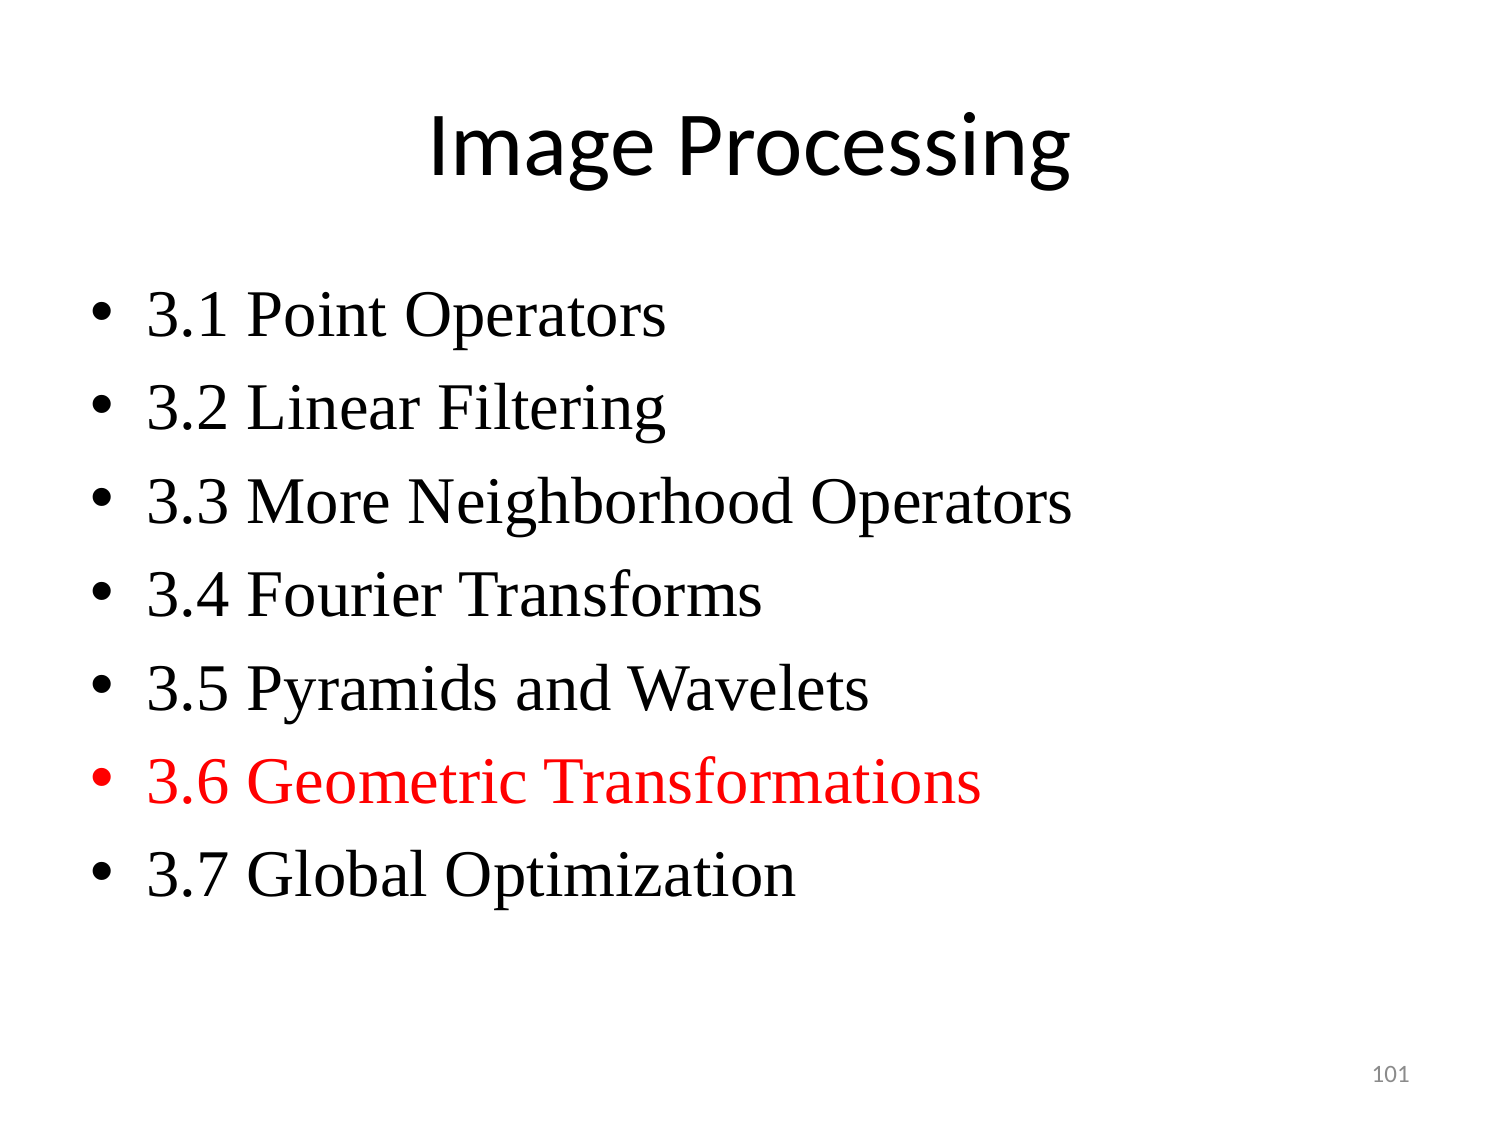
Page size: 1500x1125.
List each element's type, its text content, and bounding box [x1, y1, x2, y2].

list 3.1 Point Operators 3.2 Linear Filtering 3.3 More Neighborhood Operators 3.4 Fourier Transforms 3.5 Pyramids and Wavelets 3.6 Geometric Transformations 3.7 Global Optimization [75, 262, 1425, 1005]
slide_number 101 [1074, 1042, 1425, 1103]
title Image Processing [75, 45, 1425, 233]
